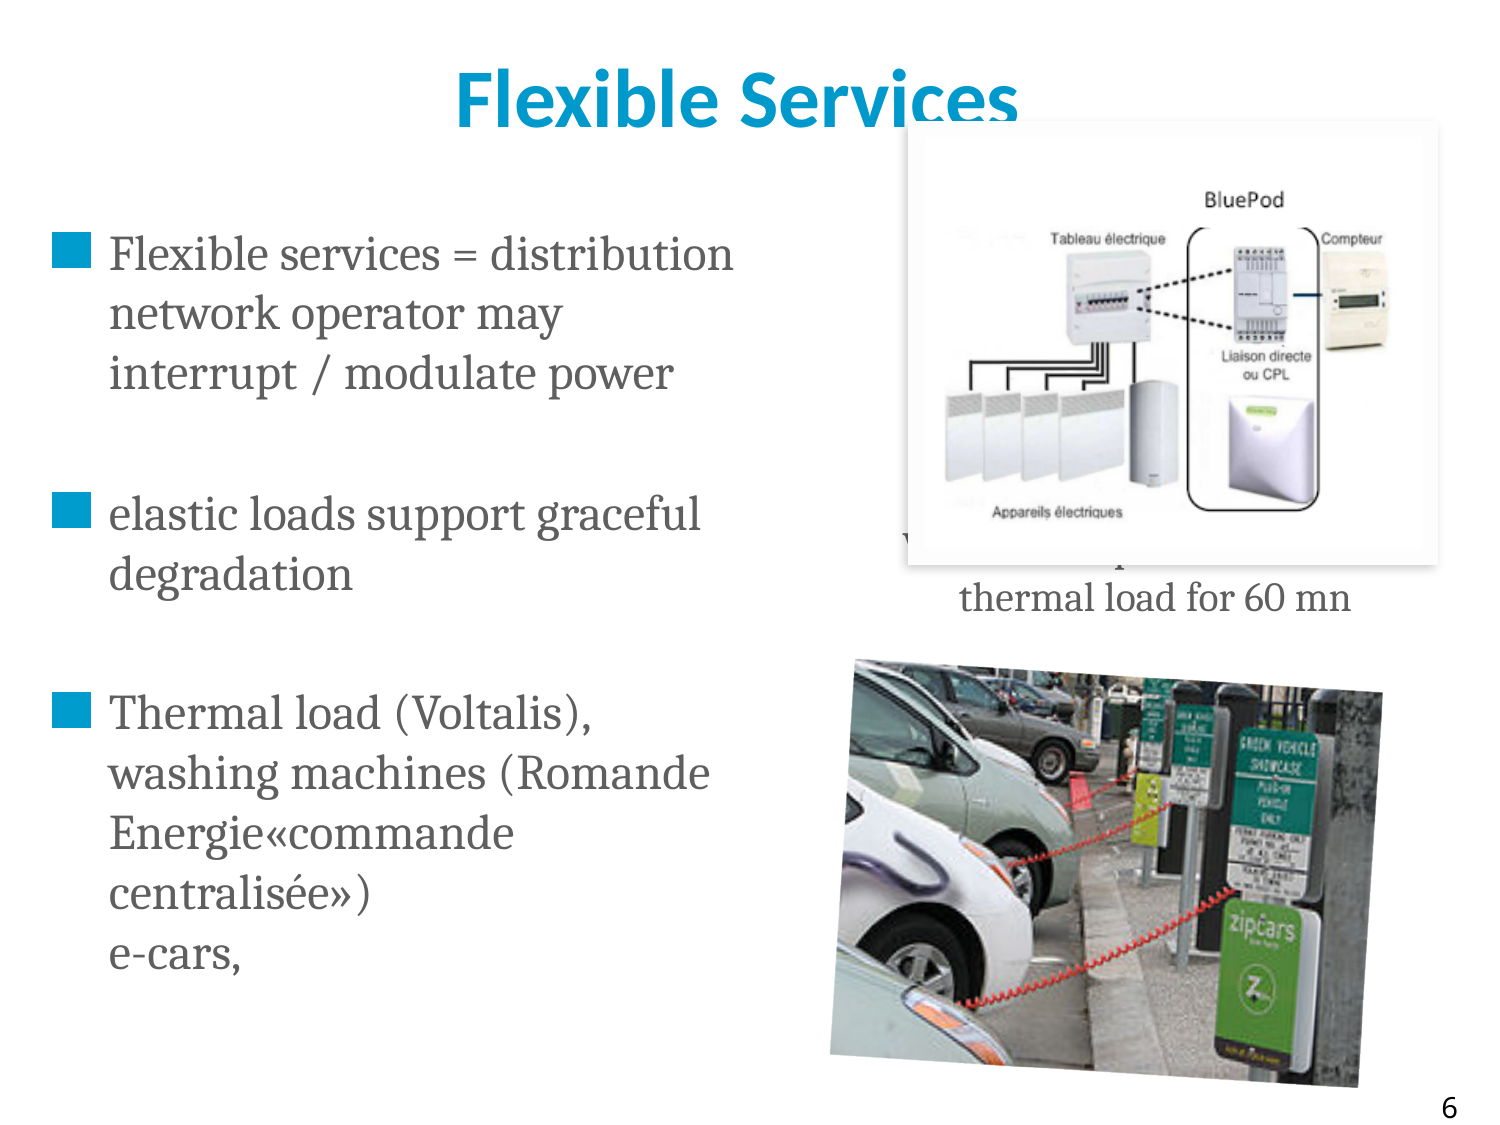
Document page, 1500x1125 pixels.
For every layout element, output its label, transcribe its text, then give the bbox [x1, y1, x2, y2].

picture [831, 660, 1382, 1087]
list Flexible services = distribution network operator may interrupt / modulate power elastic loads support graceful degradation Thermal load (Voltalis), washing machines (Romande Energie«commande centralisée») e-cars, [37, 212, 761, 1034]
title Flexible Services [17, 0, 1460, 188]
list Voltalis Bluepod switches off thermal load for 60 mn [887, 512, 1463, 734]
footer 6 [1399, 1082, 1500, 1125]
picture [924, 137, 1423, 549]
